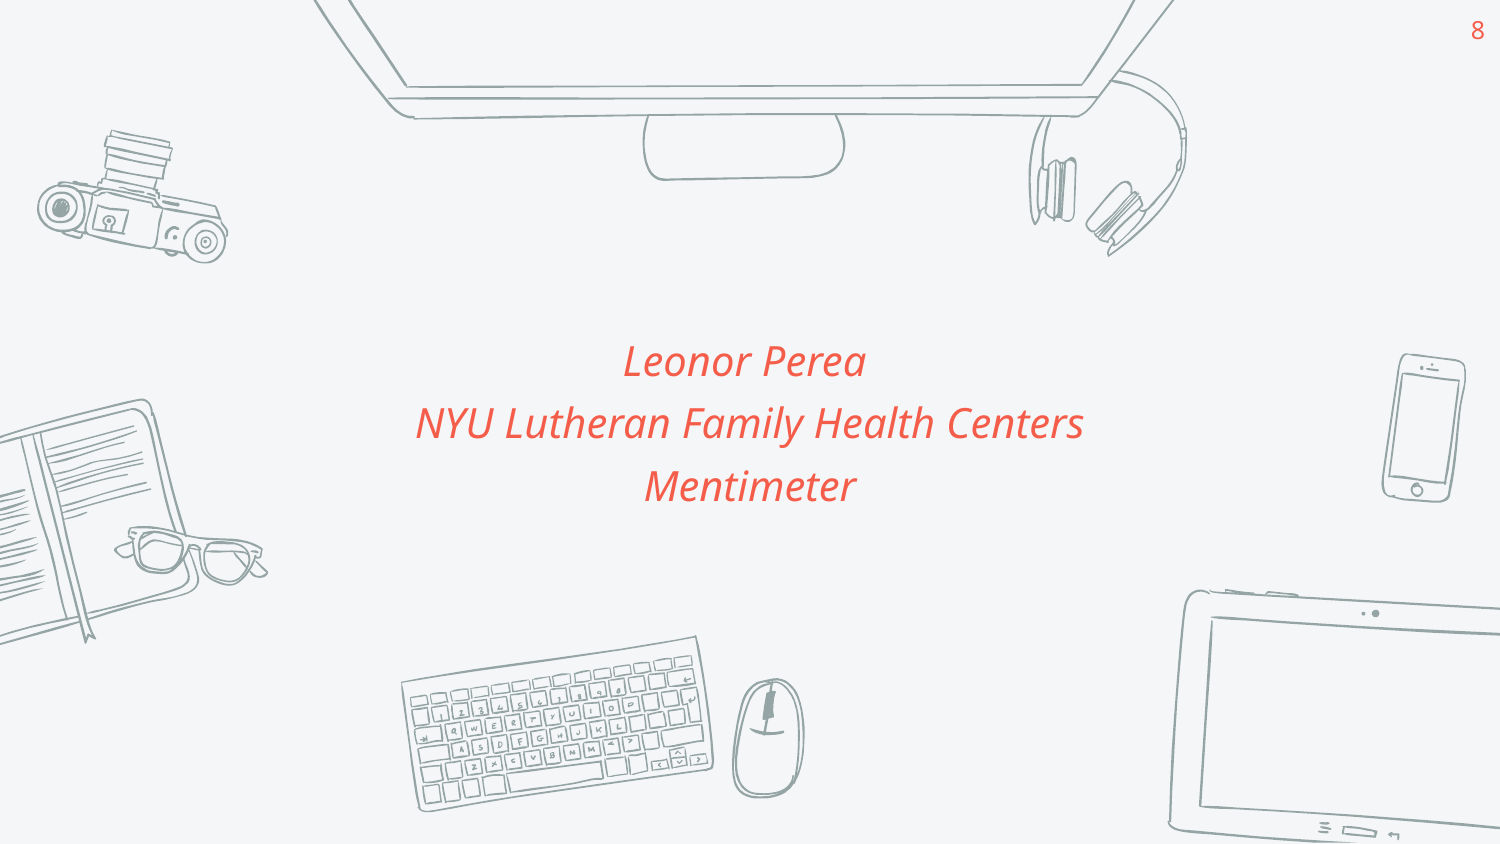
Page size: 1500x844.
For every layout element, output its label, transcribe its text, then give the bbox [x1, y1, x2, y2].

slide_number 8 [1435, 0, 1500, 53]
list Leonor Perea NYU Lutheran Family Health Centers Mentimeter [300, 279, 1200, 565]
